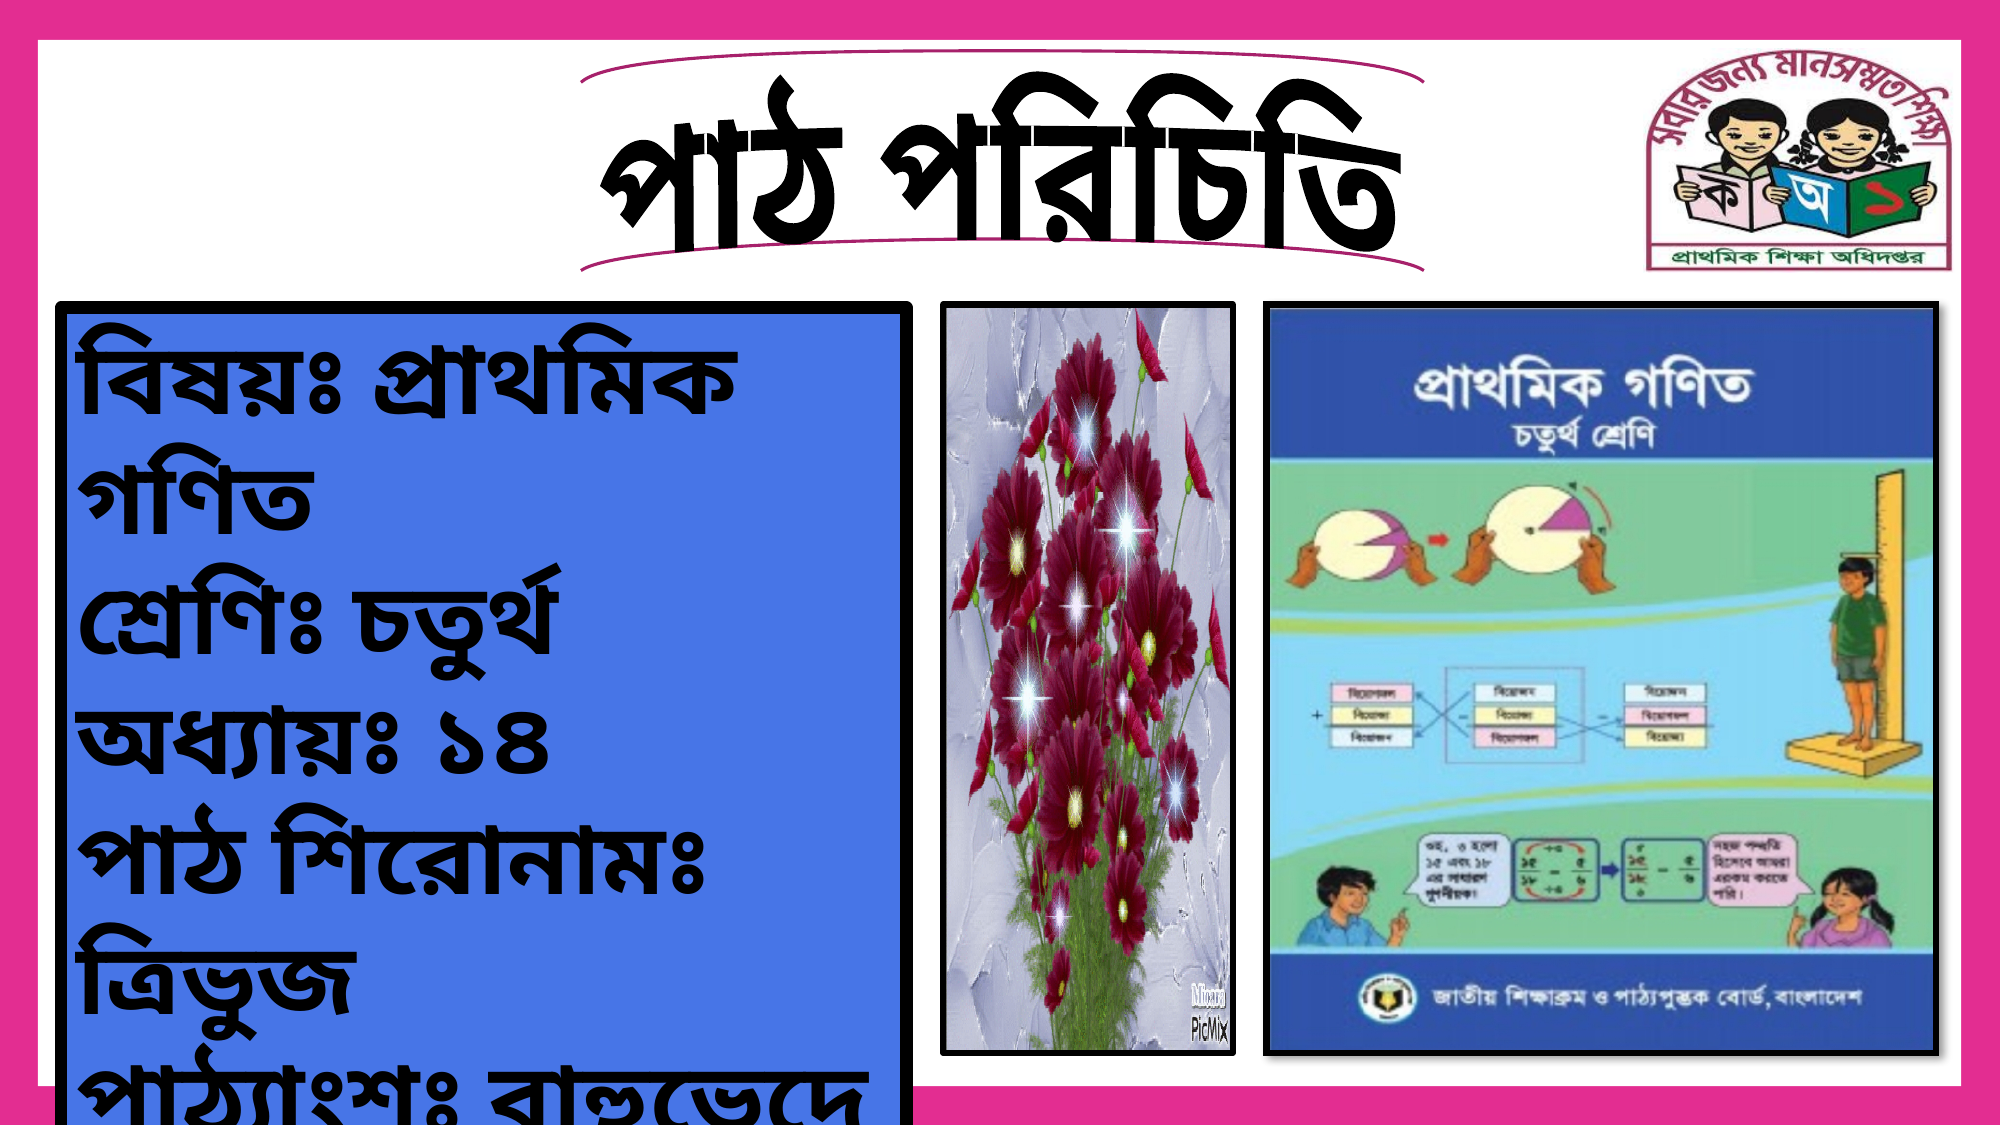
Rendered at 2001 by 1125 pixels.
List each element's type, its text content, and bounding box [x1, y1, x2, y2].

picture [1643, 48, 1955, 273]
picture [946, 307, 1230, 1051]
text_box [580, 50, 1425, 271]
picture [1269, 307, 1934, 1051]
text_box বিষয়ঃ প্রাথমিক গণিত শ্রেণিঃ চতুর্থ অধ্যায়ঃ ১৪ পাঠ শিরোনামঃ ত্রিভুজ পাঠ্যাংশঃ বাহুভেদে ত্রিভুজ সময়ঃ ৪০ মিনিট। [61, 307, 907, 1125]
